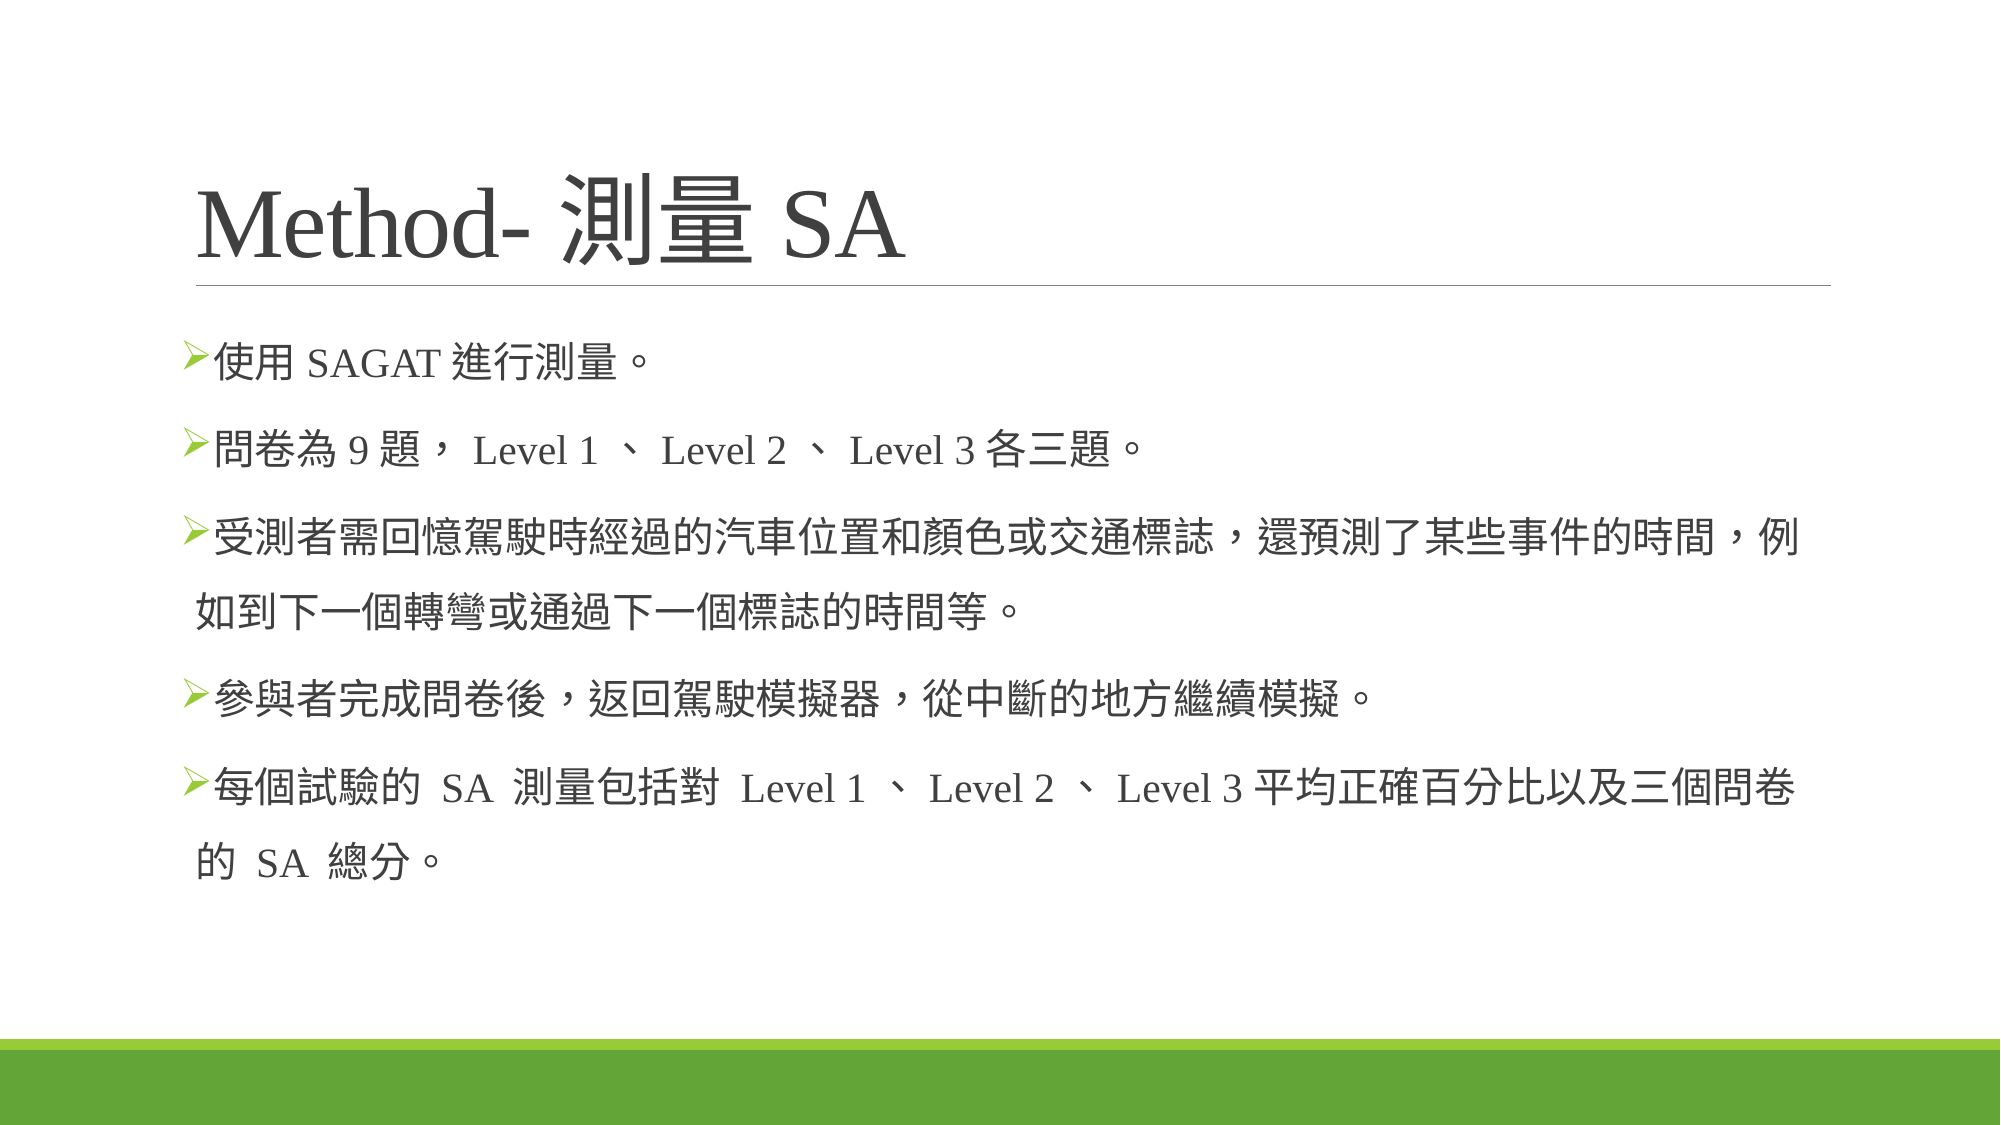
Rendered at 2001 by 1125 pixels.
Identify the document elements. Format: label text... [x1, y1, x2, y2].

title Method-測量SA [180, 47, 1830, 285]
list 使用SAGAT進行測量。 問卷為9題，Level 1、Level 2、Level 3各三題。 受測者需回憶駕駛時經過的汽車位置和顏色或交通標誌，還預測了某些事件的時間，例如到下一個轉彎或通過下一個標誌的時間等。 參與者完成問卷後，返回駕駛模擬器，從中斷的地方繼續模擬。 每個試驗的 SA 測量包括對 Level 1、Level 2、Level 3平均正確百分比以及三個問卷的 SA 總分。 [180, 302, 1830, 963]
